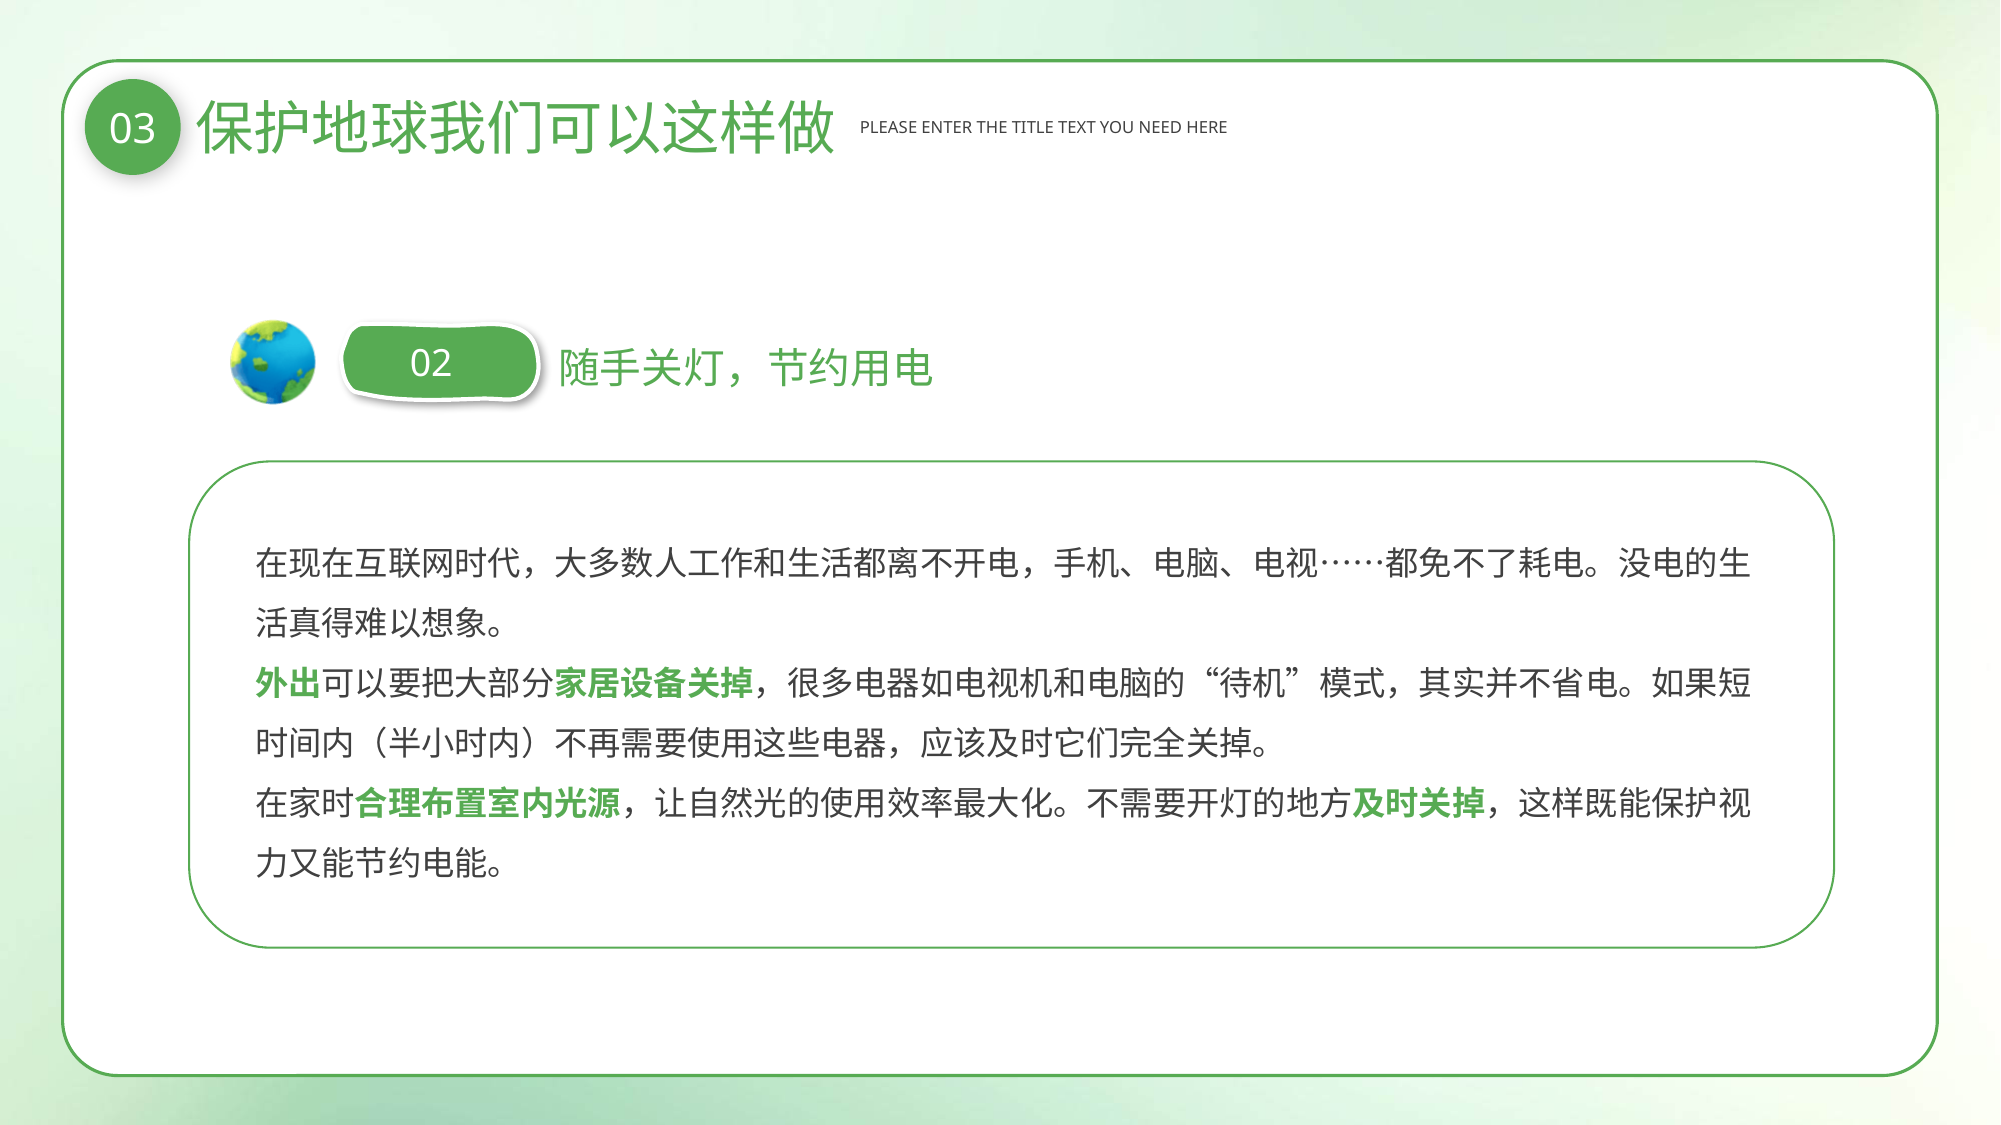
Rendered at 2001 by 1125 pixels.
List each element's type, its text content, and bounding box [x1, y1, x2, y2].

picture [0, 0, 2001, 1125]
text_box PLEASE ENTER THE TITLE TEXT YOU NEED HERE [910, 109, 1388, 145]
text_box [341, 323, 1050, 400]
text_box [84, 78, 910, 175]
text_box [188, 460, 1836, 949]
